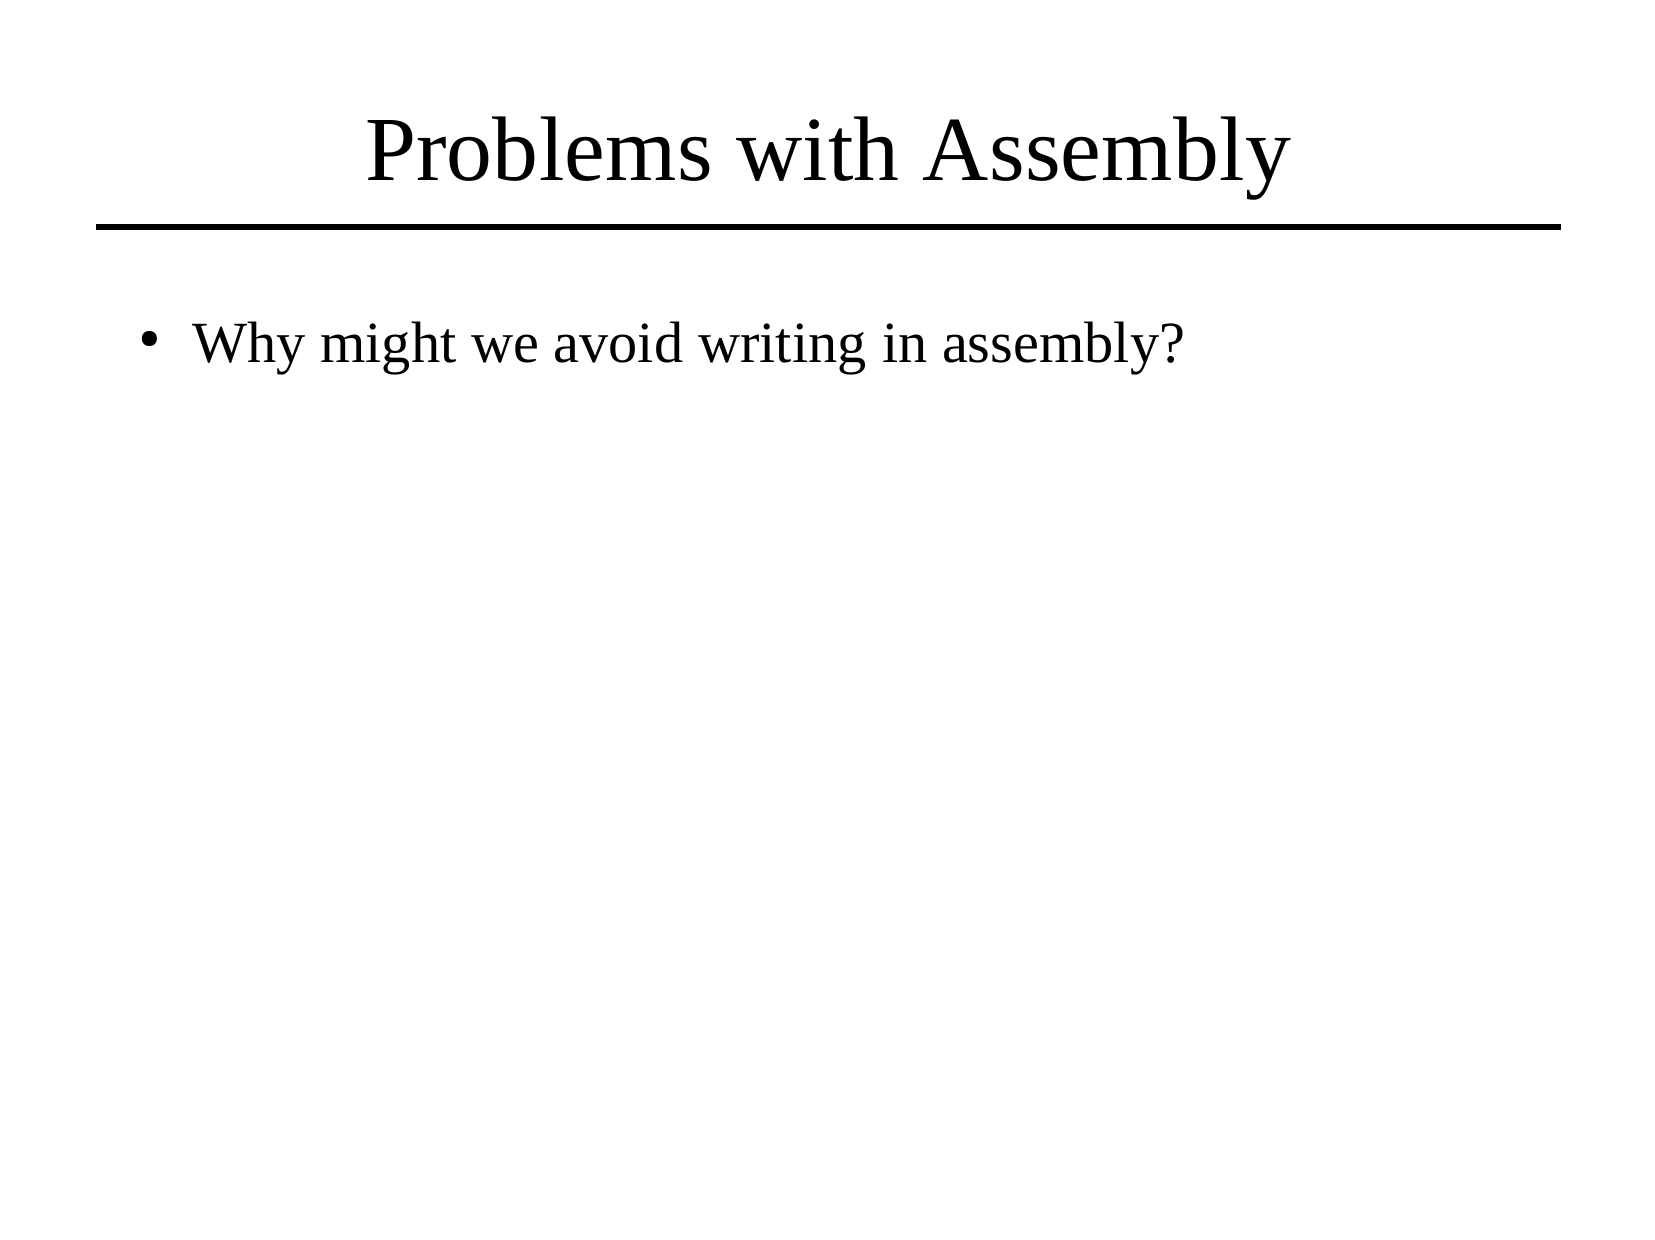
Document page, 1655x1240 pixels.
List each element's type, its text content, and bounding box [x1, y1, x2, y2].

text_box Problems with Assembly [363, 103, 1306, 200]
text_box ● [137, 323, 167, 355]
text_box Why might we avoid writing in assembly? [190, 312, 1196, 376]
